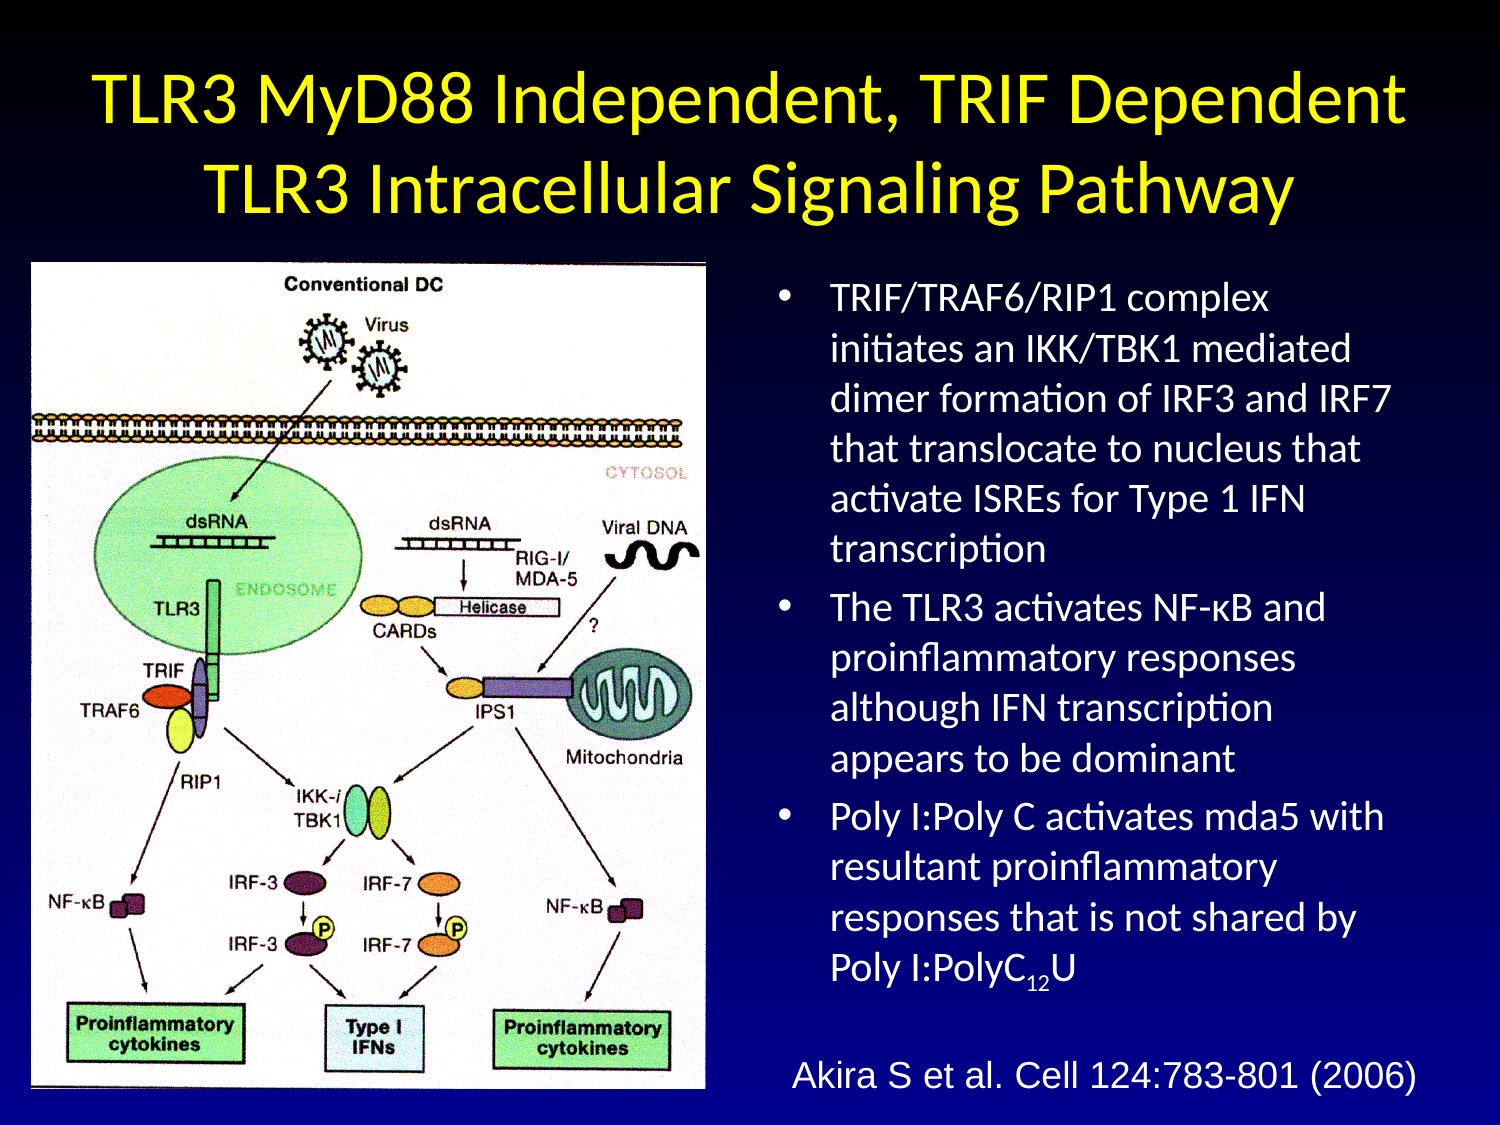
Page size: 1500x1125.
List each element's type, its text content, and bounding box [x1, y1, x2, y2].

title TLR3 MyD88 Independent, TRIF Dependent TLR3 Intracellular Signaling Pathway [75, 45, 1425, 233]
text_box Akira S et al. Cell 124:783-801 (2006) [777, 1043, 1433, 1104]
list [0, 262, 738, 1090]
list TRIF/TRAF6/RIP1 complex initiates an IKK/TBK1 mediated dimer formation of IRF3 and IRF7 that translocate to nucleus that activate ISREs for Type 1 IFN transcription The TLR3 activates NF-κB and proinflammatory responses although IFN transcription appears to be dominant Poly I:Poly C activates mda5 with resultant proinflammatory responses that is not shared by Poly I:PolyC12U [762, 262, 1425, 1005]
